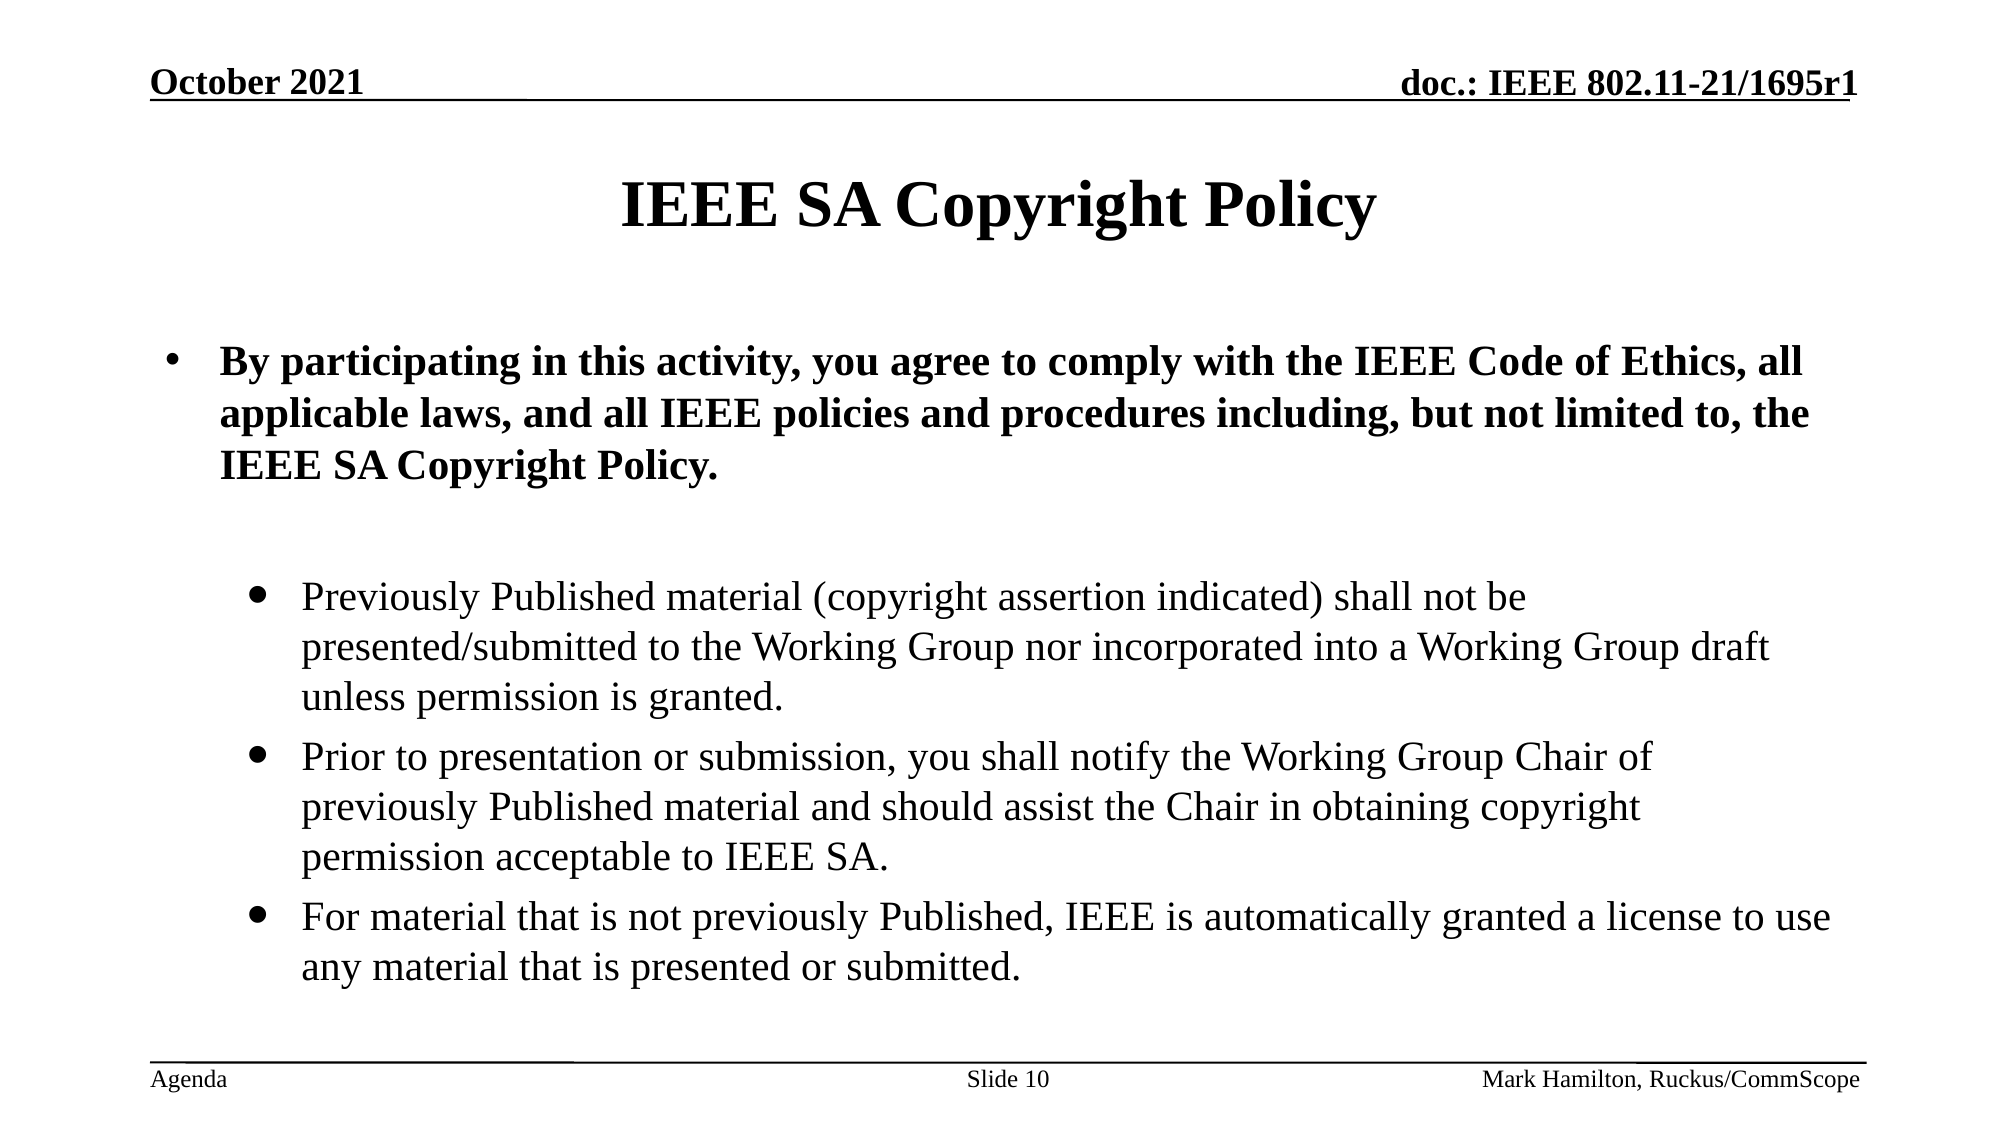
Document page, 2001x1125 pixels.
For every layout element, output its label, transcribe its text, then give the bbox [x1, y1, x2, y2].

slide_number Slide 10 [950, 1061, 1067, 1123]
title IEEE SA Copyright Policy [149, 112, 1850, 288]
list By participating in this activity, you agree to comply with the IEEE Code of Ethics, all applicable laws, and all IEEE policies and procedures including, but not limited to, the IEEE SA Copyright Policy. Previously Published material (copyright assertion indicated) shall not be presented/submitted to the Working Group nor incorporated into a Working Group draft unless permission is granted. Prior to presentation or submission, you shall notify the Working Group Chair of previously Published material and should assist the Chair in obtaining copyright permission acceptable to IEEE SA. For material that is not previously Published, IEEE is automatically granted a license to use any material that is presented or submitted. [149, 324, 1850, 1000]
